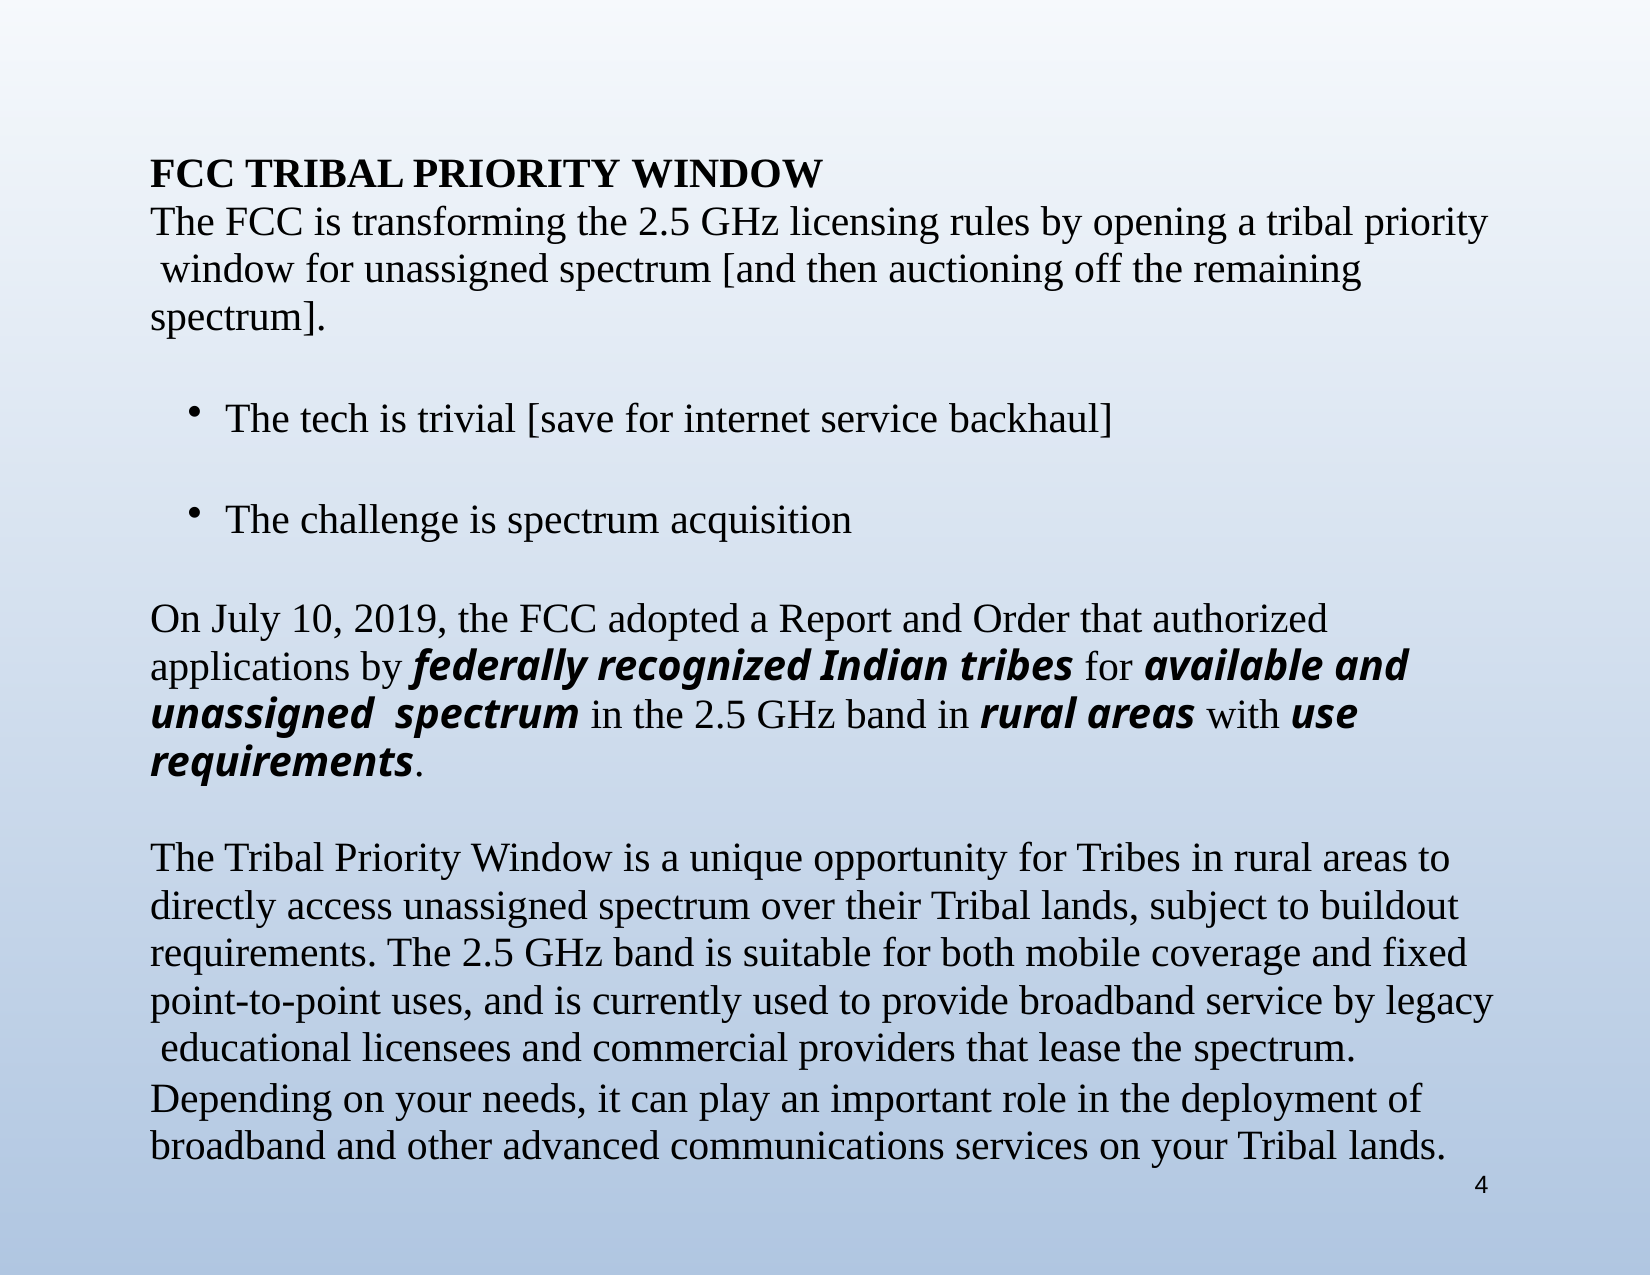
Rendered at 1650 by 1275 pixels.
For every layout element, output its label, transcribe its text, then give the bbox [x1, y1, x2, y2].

text_box FCC TRIBAL PRIORITY WINDOW The FCC is transforming the 2.5 GHz licensing rules by opening a tribal priority window for unassigned spectrum [and then auctioning off the remaining spectrum]. The tech is trivial [save for internet service backhaul] The challenge is spectrum acquisition On July 10, 2019, the FCC adopted a Report and Order that authorized applications by federally recognized Indian tribes for available and unassigned spectrum in the 2.5 GHz band in rural areas with use requirements. The Tribal Priority Window is a unique opportunity for Tribes in rural areas to directly access unassigned spectrum over their Tribal lands, subject to buildout requirements. The 2.5 GHz band is suitable for both mobile coverage and fixed point-to-point uses, and is currently used to provide broadband service by legacy educational licensees and commercial providers that lease the spectrum. Depending on your needs, it can play an important role in the deployment of broadband and other advanced communications services on your Tribal lands. [147, 145, 1500, 1168]
slide_number 4 [1468, 1167, 1507, 1275]
